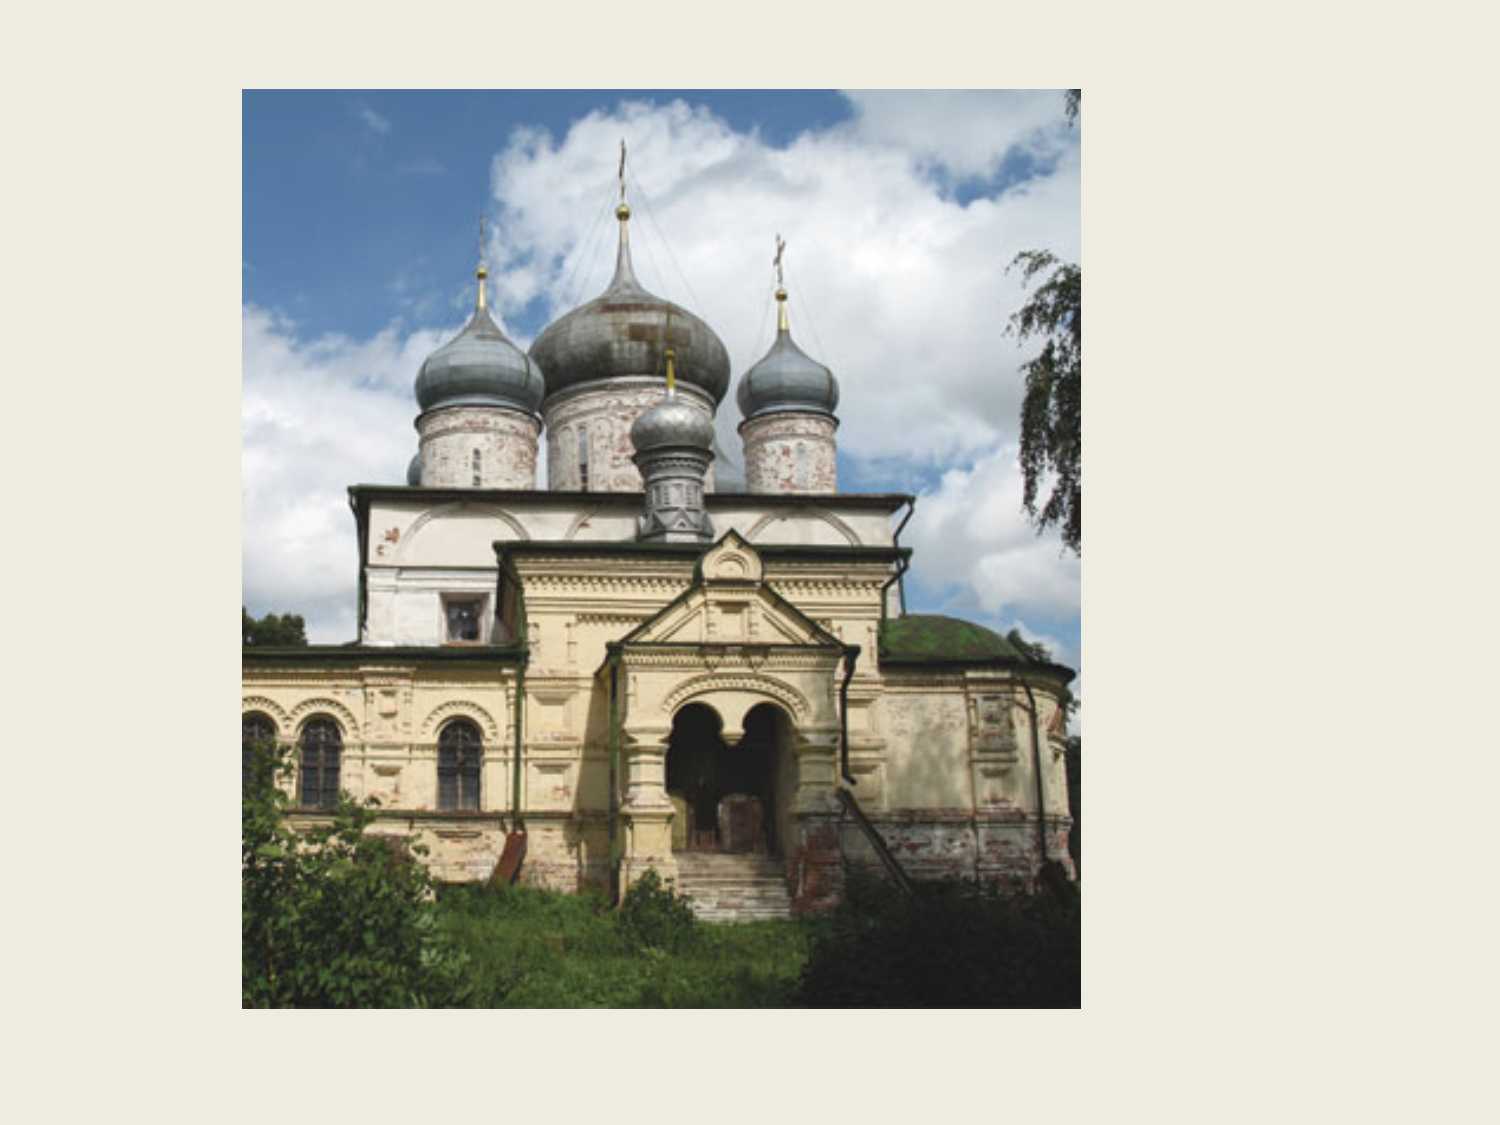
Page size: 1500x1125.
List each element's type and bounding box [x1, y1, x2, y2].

picture [241, 89, 1081, 1010]
